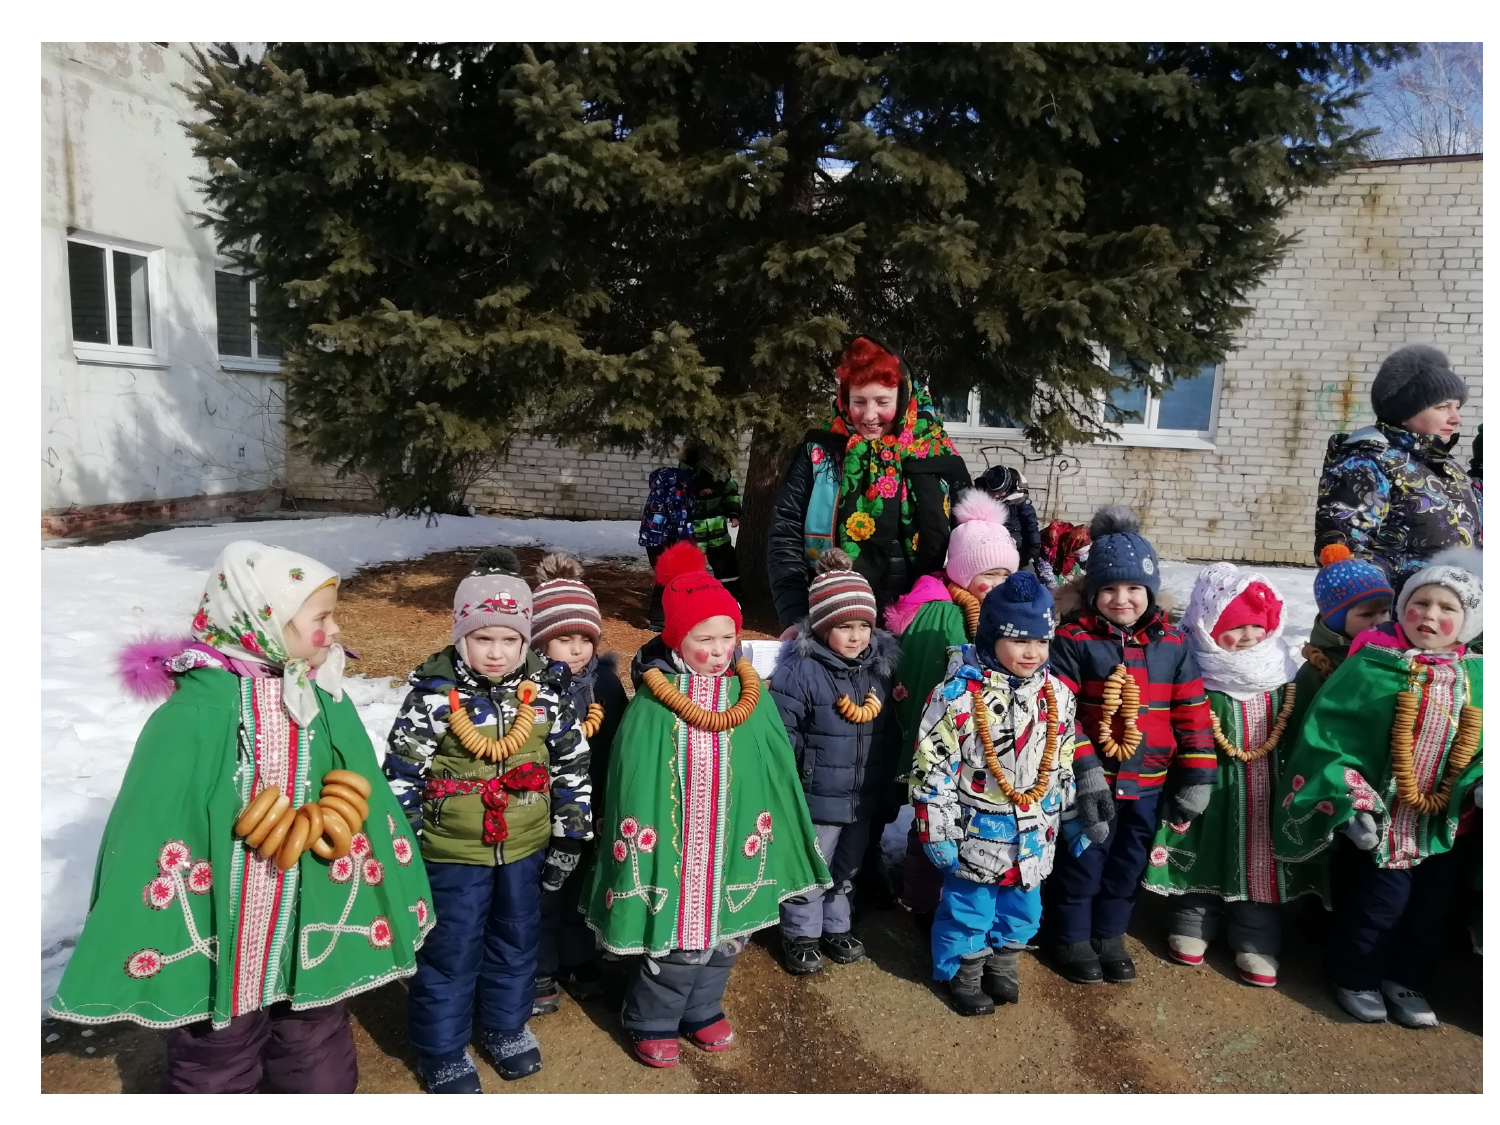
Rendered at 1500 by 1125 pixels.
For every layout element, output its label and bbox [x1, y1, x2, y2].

picture [41, 42, 1483, 1095]
